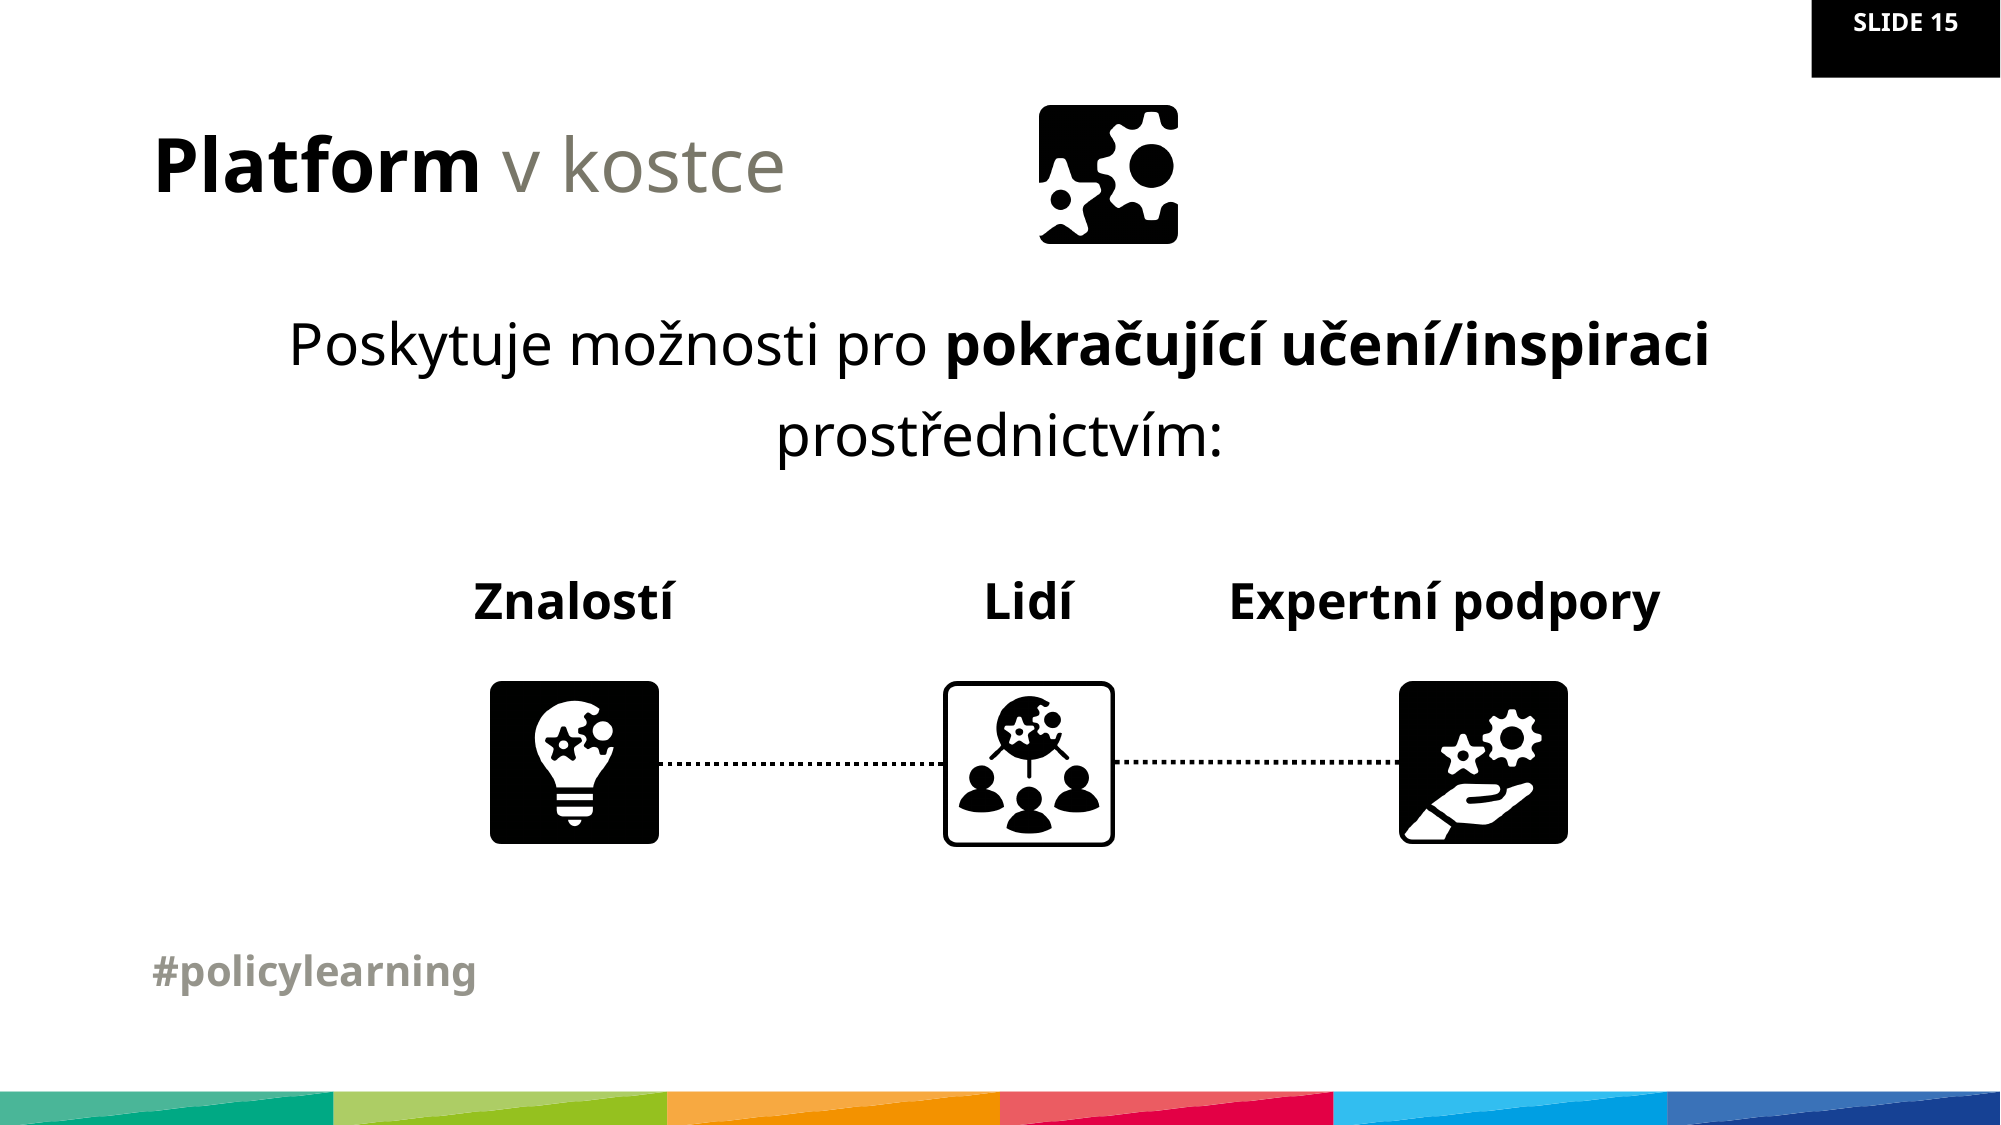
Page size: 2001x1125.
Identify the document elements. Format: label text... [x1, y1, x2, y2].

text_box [352, 562, 1696, 847]
picture [0, 1091, 1662, 1125]
title Platform v kostce [137, 59, 1863, 278]
text_box #policylearning [137, 943, 497, 1014]
list Poskytuje možnosti pro pokračující učení/inspiraci prostřednictvím: [137, 299, 1863, 1014]
picture [1668, 1091, 2000, 1125]
picture [1039, 105, 1178, 244]
